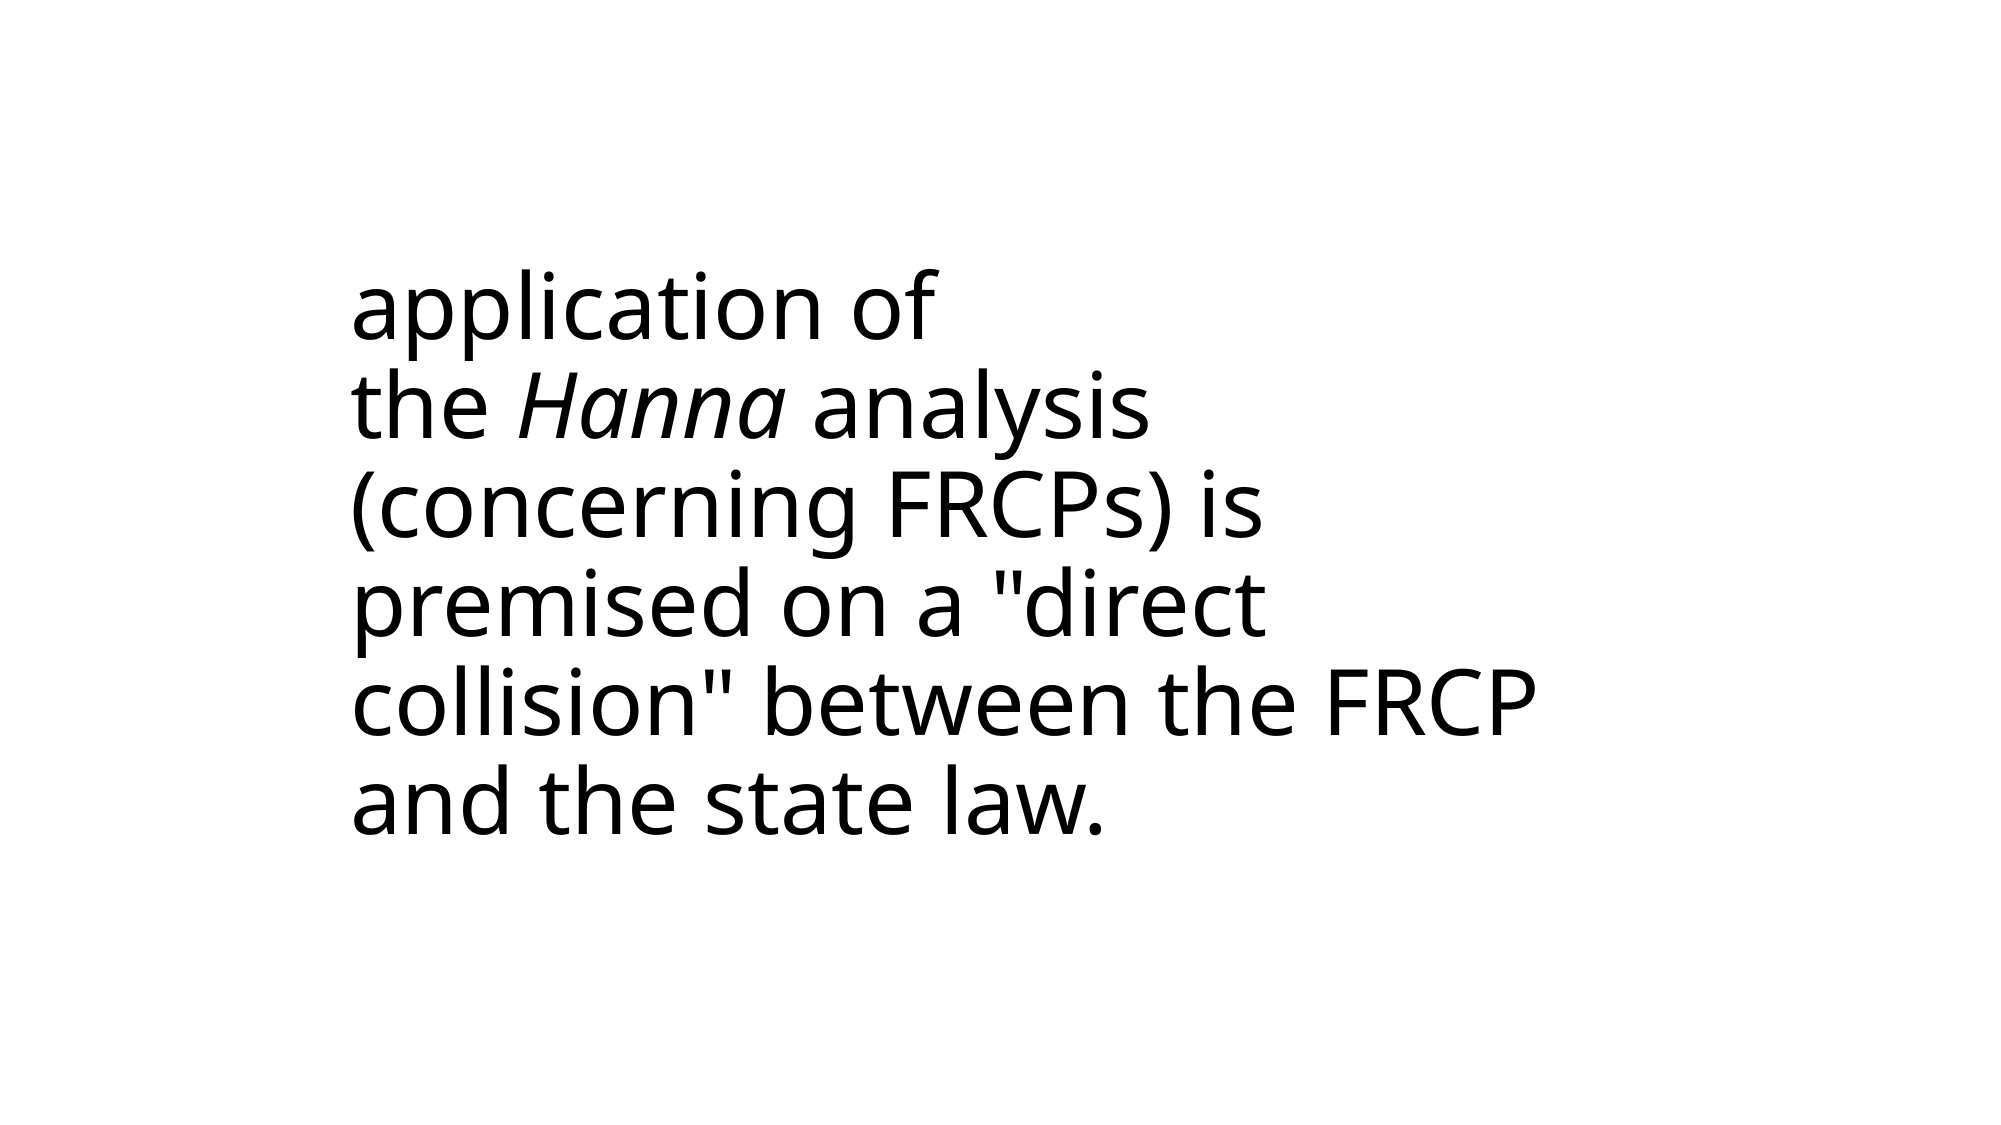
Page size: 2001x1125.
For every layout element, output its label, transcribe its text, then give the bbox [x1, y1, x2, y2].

title application of the Hanna analysis (concerning FRCPs) is premised on a "direct collision" between the FRCP and the state law. [334, 185, 1647, 930]
